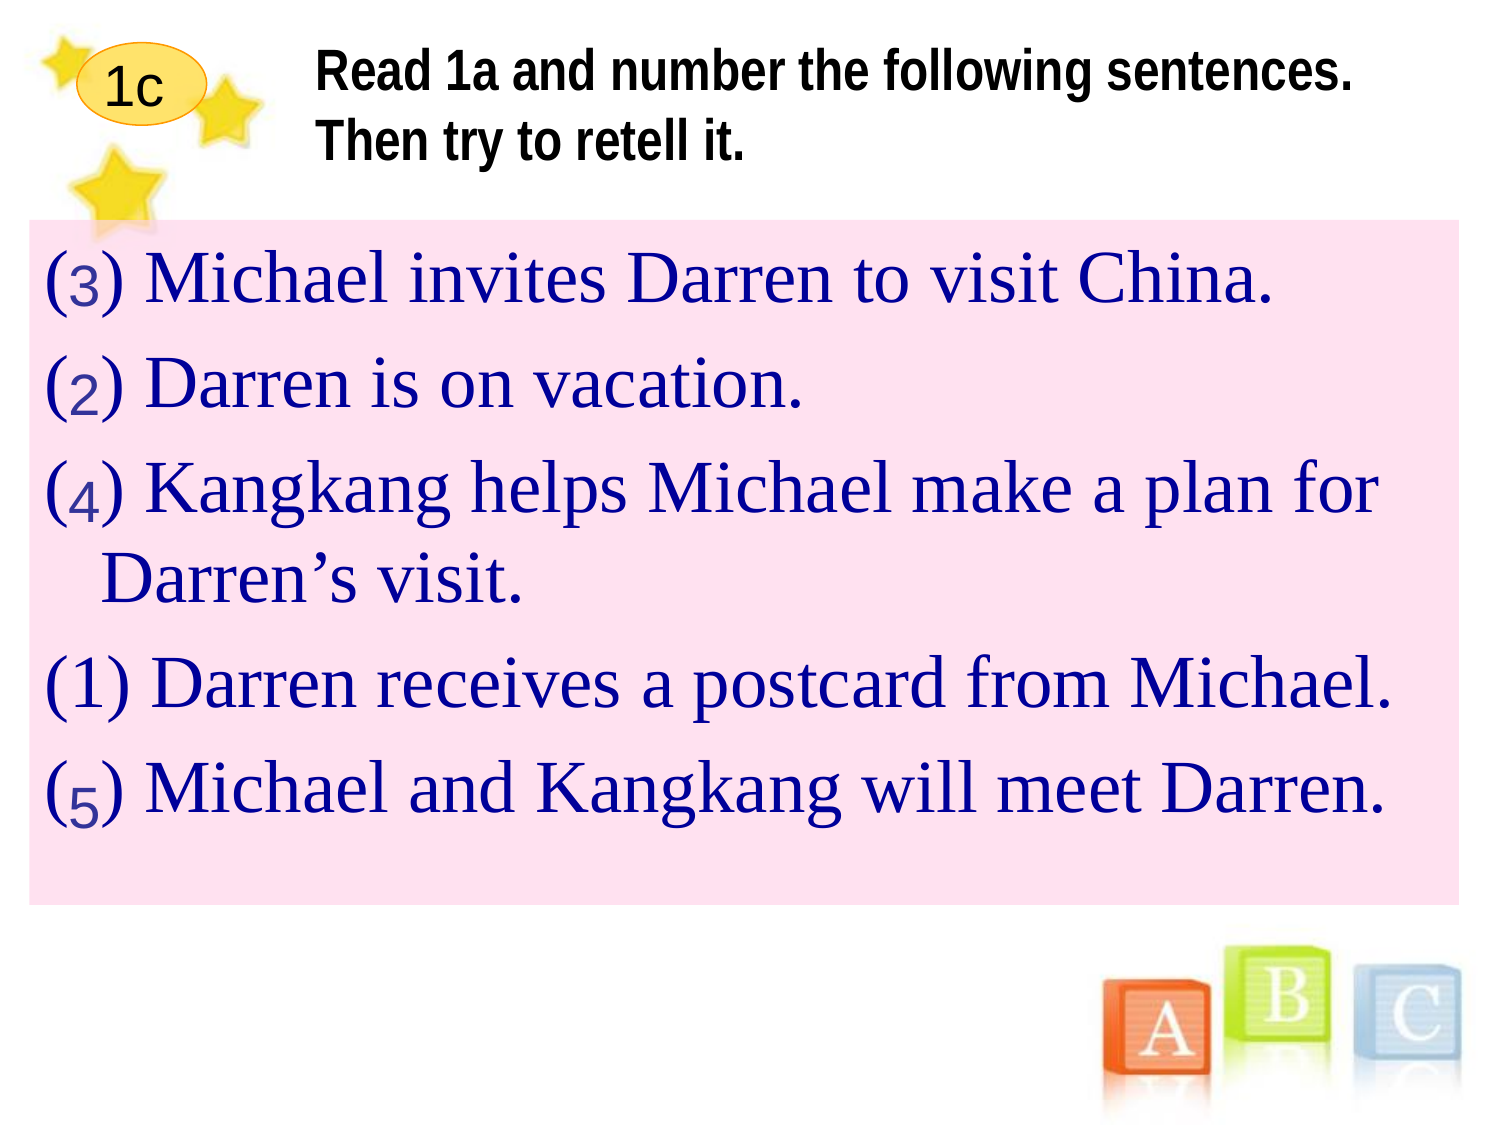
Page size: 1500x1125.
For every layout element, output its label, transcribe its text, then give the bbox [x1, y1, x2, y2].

text_box 4 [53, 456, 116, 541]
text_box Read 1a and number the following sentences. Then try to retell it. [301, 31, 1424, 173]
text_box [76, 40, 207, 126]
text_box 5 [53, 763, 116, 848]
picture [0, 0, 1500, 1125]
text_box 3 [53, 241, 116, 326]
text_box ( ) Michael invites Darren to visit China. ( ) Darren is on vacation. ( ) Kangkang helps Michael make a plan for Darren’s visit. (1) Darren receives a postcard from Michael. ( ) Michael and Kangkang will meet Darren. [29, 219, 1459, 905]
text_box 2 [53, 350, 116, 435]
